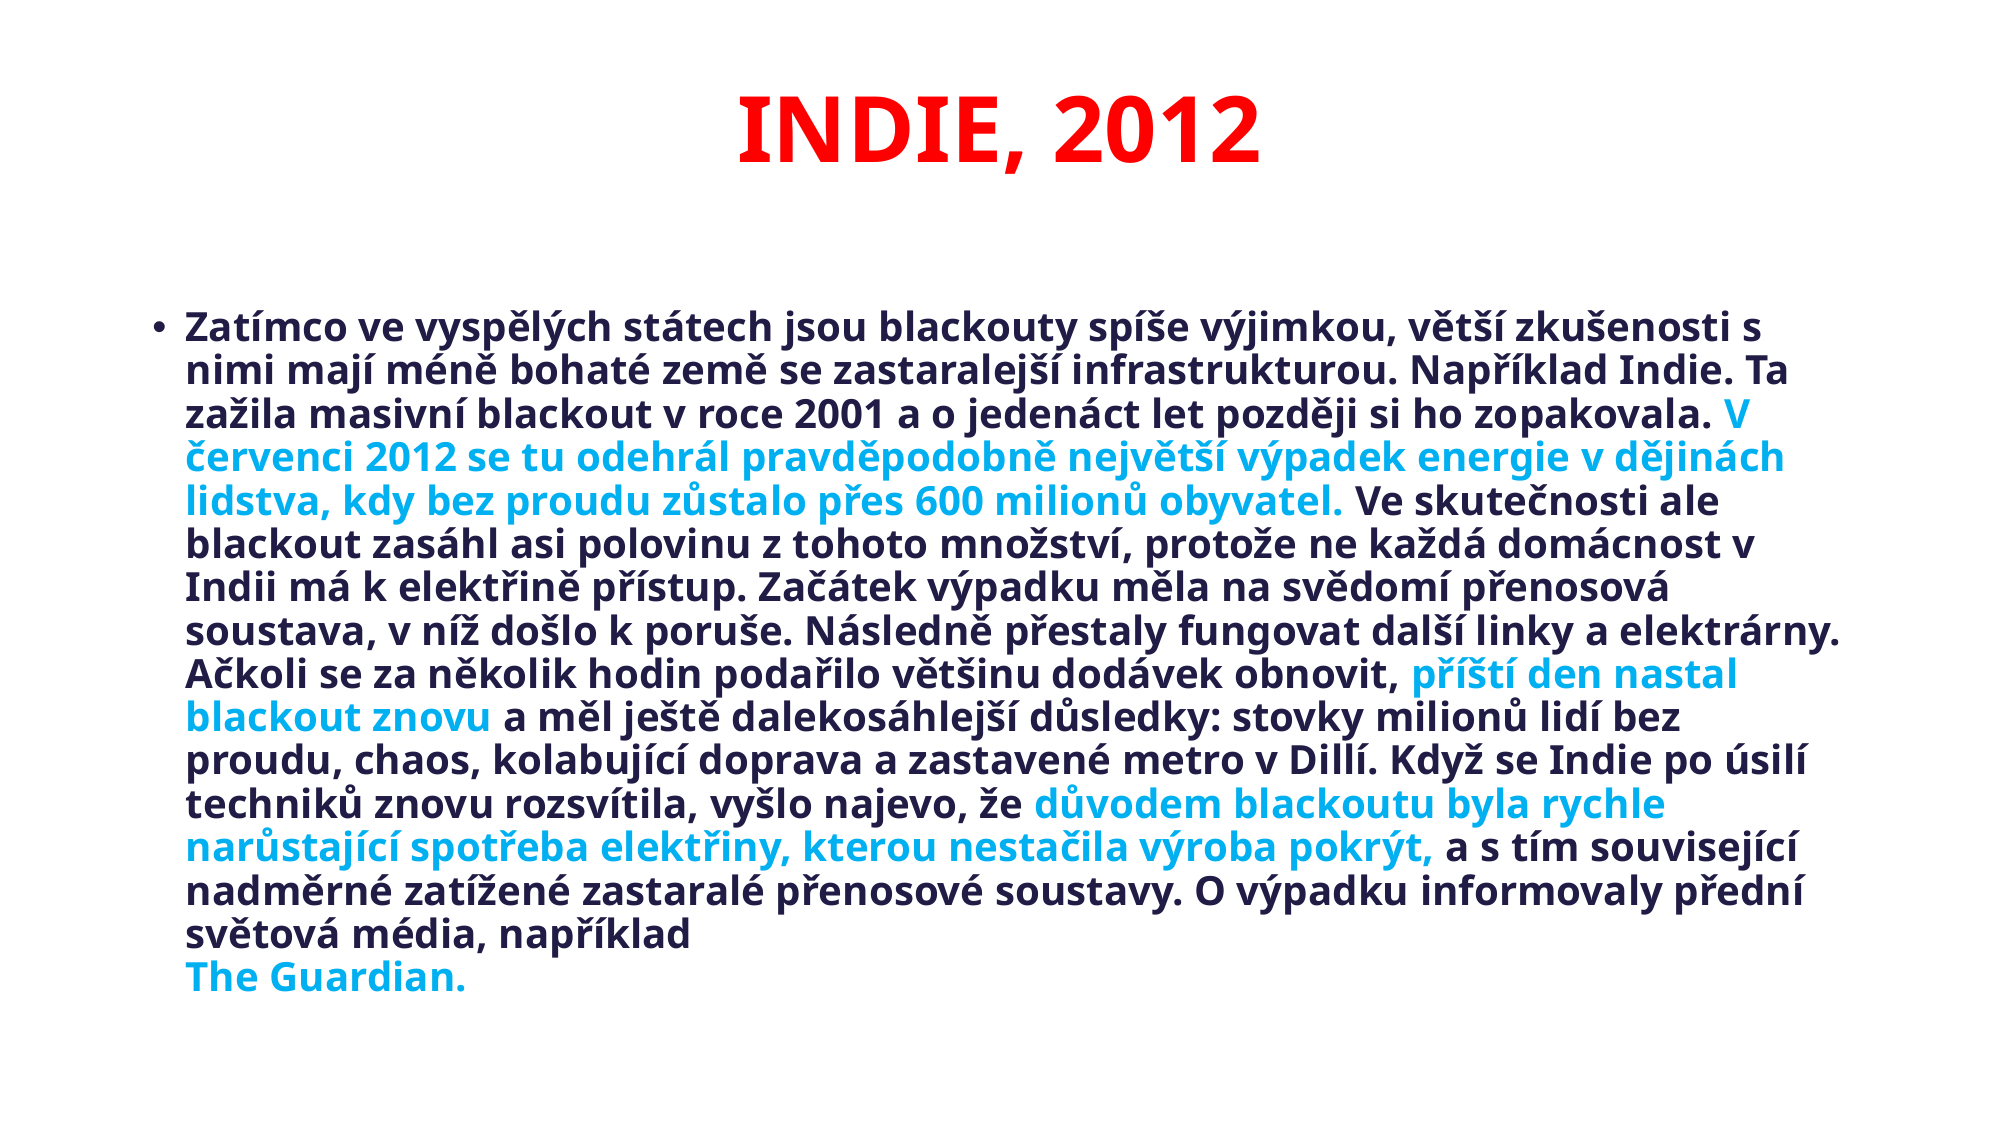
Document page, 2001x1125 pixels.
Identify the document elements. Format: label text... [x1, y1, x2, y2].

list Zatímco ve vyspělých státech jsou blackouty spíše výjimkou, větší zkušenosti s nimi mají méně bohaté země se zastaralejší infrastrukturou. Například Indie. Ta zažila masivní blackout v roce 2001 a o jedenáct let později si ho zopakovala. V červenci 2012 se tu odehrál pravděpodobně největší výpadek energie v dějinách lidstva, kdy bez proudu zůstalo přes 600 milionů obyvatel. Ve skutečnosti ale blackout zasáhl asi polovinu z tohoto množství, protože ne každá domácnost v Indii má k elektřině přístup. Začátek výpadku měla na svědomí přenosová soustava, v níž došlo k poruše. Následně přestaly fungovat další linky a elektrárny. Ačkoli se za několik hodin podařilo většinu dodávek obnovit, příští den nastal blackout znovu a měl ještě dalekosáhlejší důsledky: stovky milionů lidí bez proudu, chaos, kolabující doprava a zastavené metro v Dillí. Když se Indie po úsilí techniků znovu rozsvítila, vyšlo najevo, že důvodem blackoutu byla rychle narůstající spotřeba elektřiny, kterou nestačila výroba pokrýt, a s tím související nadměrné zatížené zastaralé přenosové soustavy. O výpadku informovaly přední světová média, například The Guardian. [137, 299, 1863, 1014]
title INDIE, 2012 [137, 59, 1863, 206]
